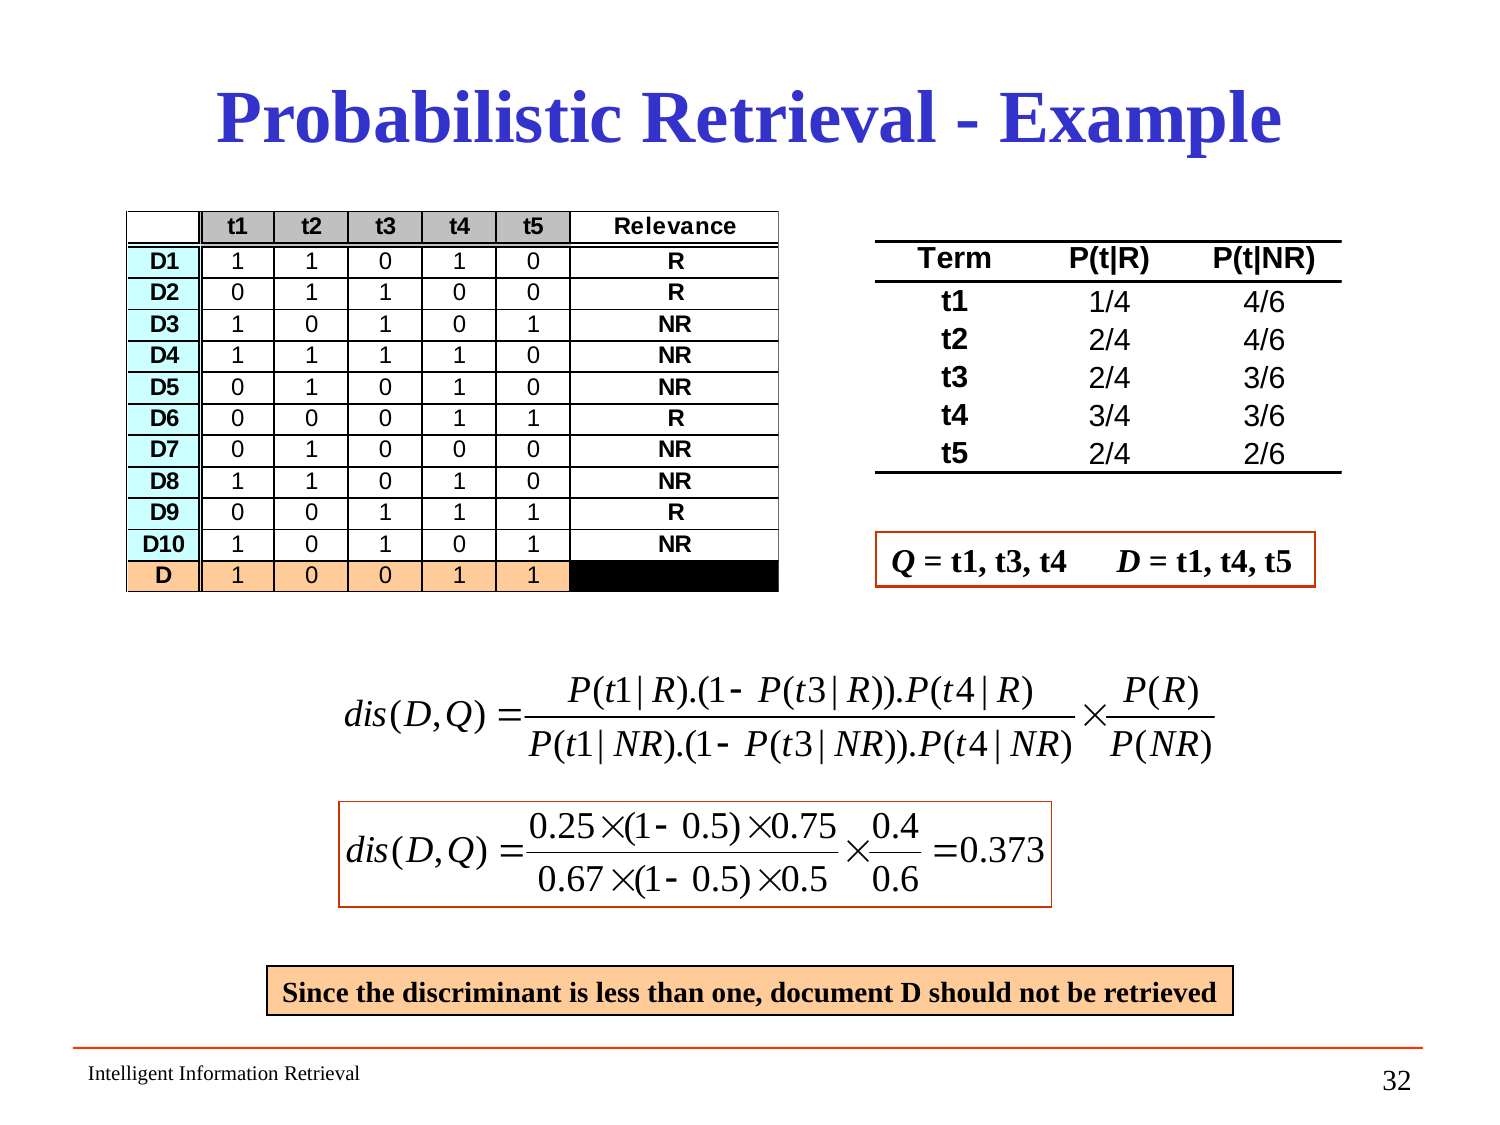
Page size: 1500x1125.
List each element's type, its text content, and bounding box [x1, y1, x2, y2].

text_box Since the discriminant is less than one, document D should not be retrieved [267, 965, 1233, 1016]
title Probabilistic Retrieval - Example [112, 50, 1388, 175]
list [125, 210, 781, 594]
footer Intelligent Information Retrieval [72, 1051, 636, 1090]
slide_number 32 [1114, 1053, 1428, 1092]
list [874, 239, 1343, 475]
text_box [337, 666, 1223, 771]
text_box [339, 801, 1052, 907]
text_box Q = t1, t3, t4 D = t1, t4, t5 [876, 531, 1316, 587]
